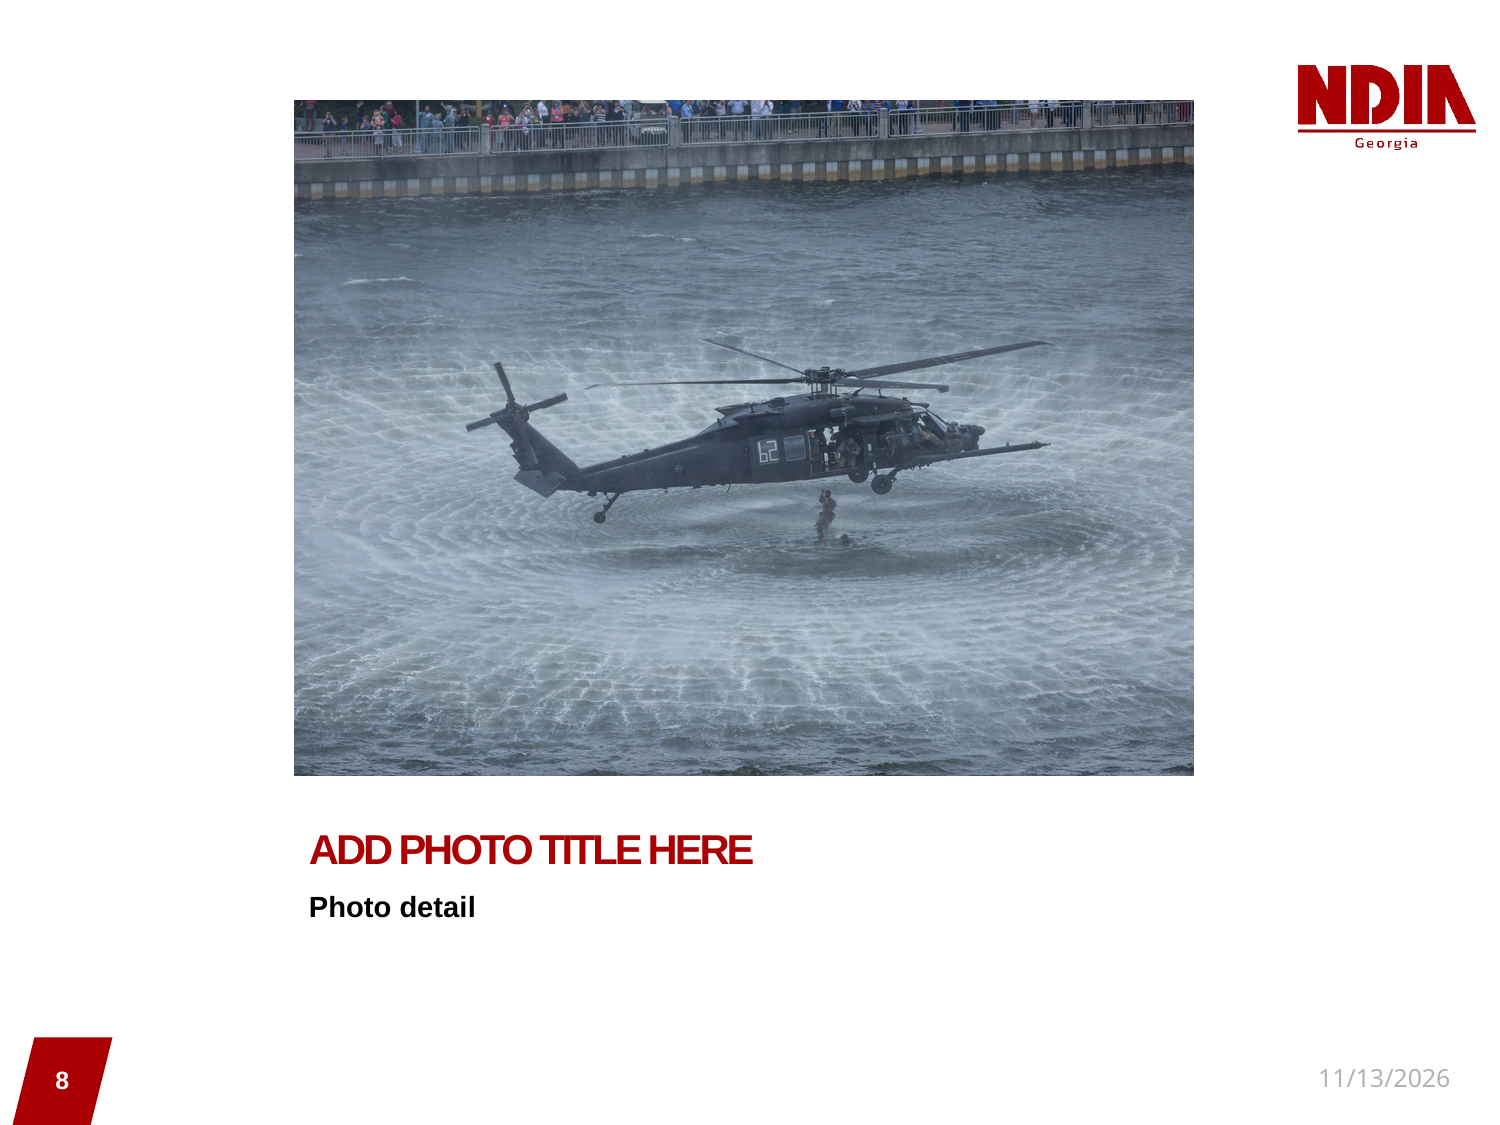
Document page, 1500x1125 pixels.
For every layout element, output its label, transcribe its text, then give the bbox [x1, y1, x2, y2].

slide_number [1115, 1050, 1466, 1110]
title ADD PHOTO TITLE HERE [294, 787, 1194, 880]
picture [1298, 65, 1476, 150]
picture [293, 100, 1195, 776]
slide_number 8 [24, 1050, 100, 1110]
list Photo detail [294, 880, 1194, 1013]
